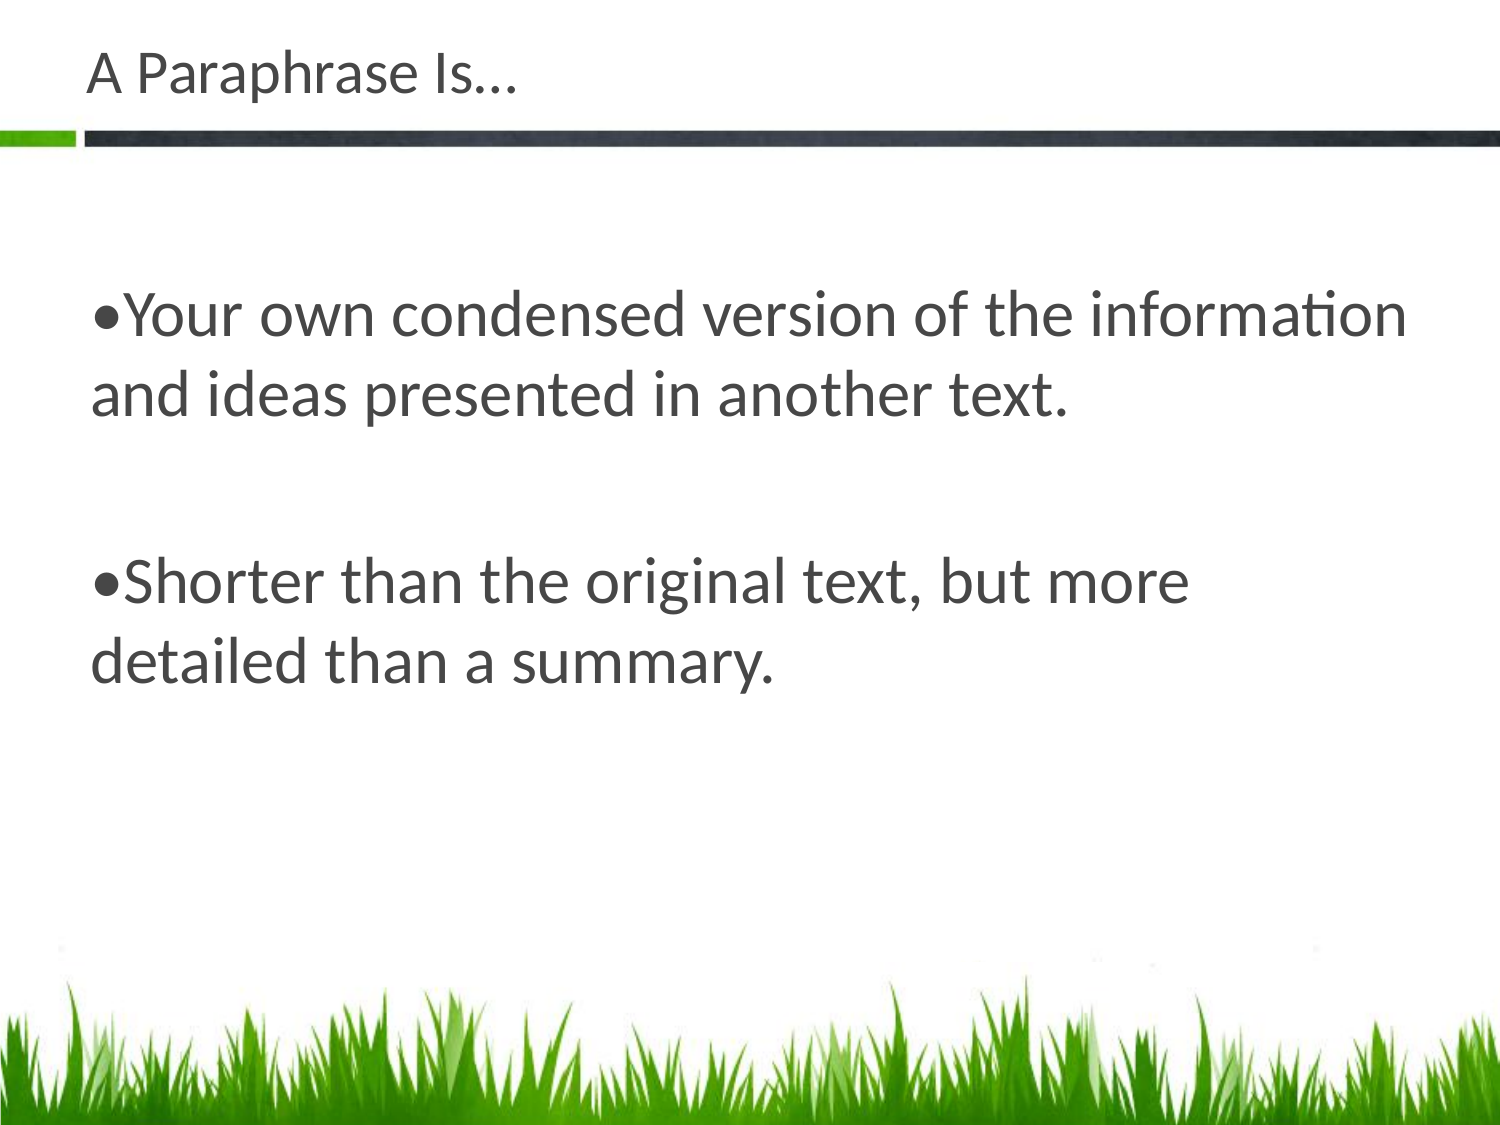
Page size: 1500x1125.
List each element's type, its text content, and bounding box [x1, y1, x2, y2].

list •Your own condensed version of the information and ideas presented in another text. •Shorter than the original text, but more detailed than a summary. [75, 262, 1425, 1005]
picture [0, 0, 1500, 1125]
title A Paraphrase Is… [71, 12, 1450, 125]
